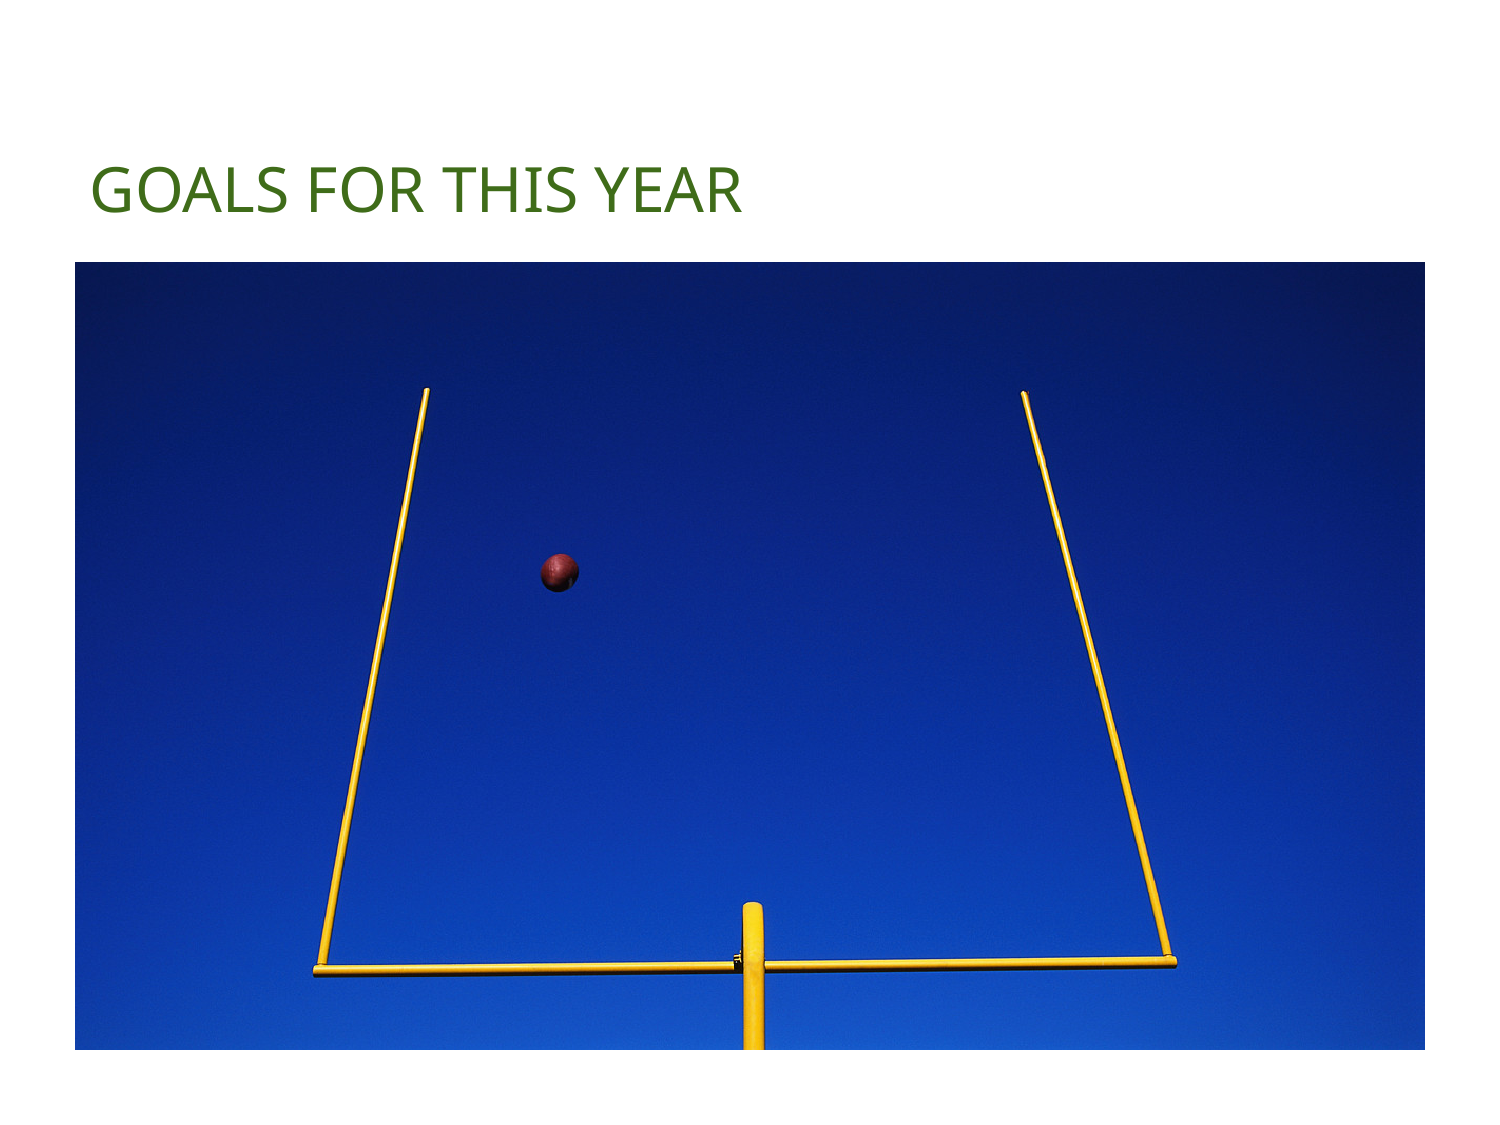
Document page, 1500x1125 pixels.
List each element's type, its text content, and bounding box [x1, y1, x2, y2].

picture [74, 261, 1426, 1051]
title GOALS FOR THIS YEAR [75, 45, 1300, 233]
